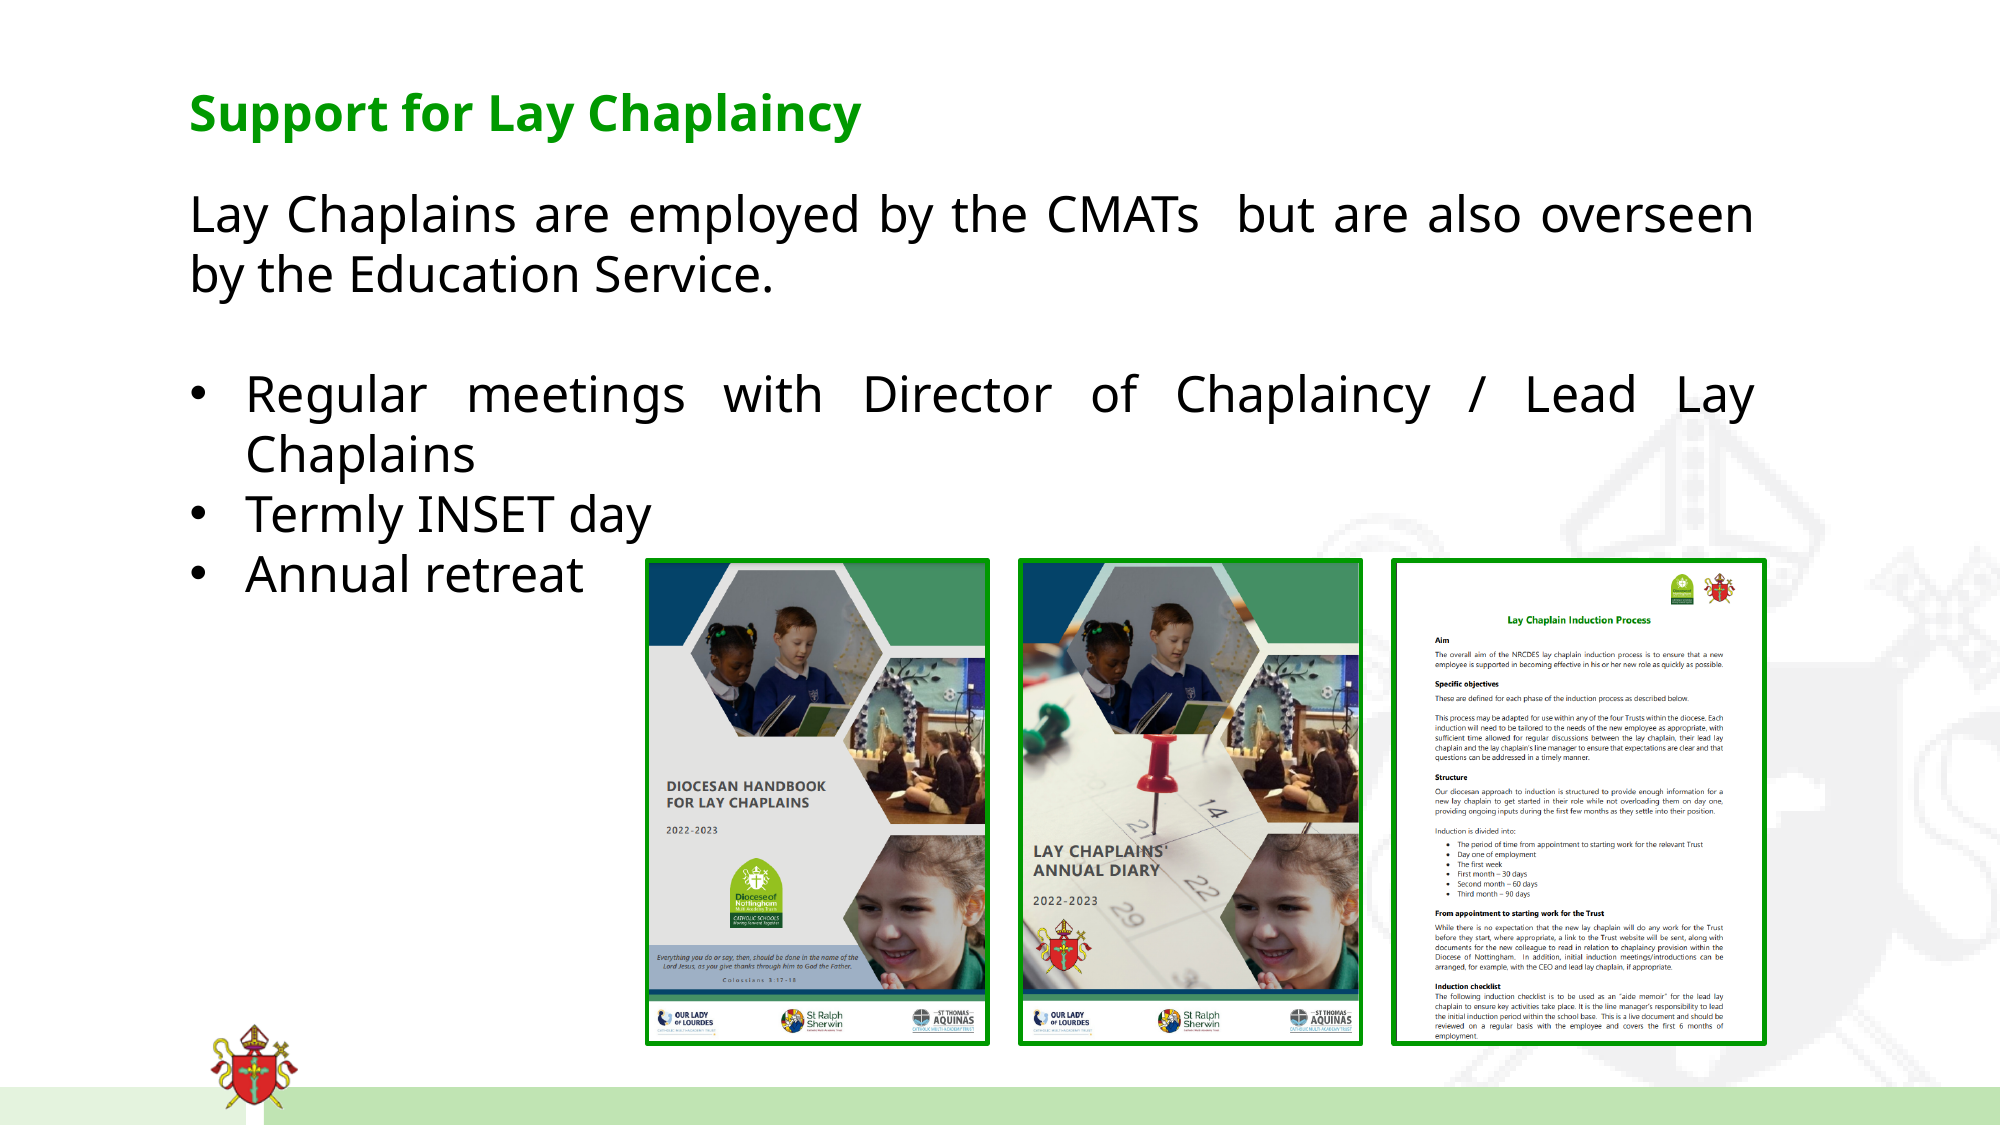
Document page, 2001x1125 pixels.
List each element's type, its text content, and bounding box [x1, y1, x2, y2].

picture [1396, 562, 1762, 1042]
picture [649, 562, 986, 1042]
text_box Lay Chaplains are employed by the CMATs but are also overseen by the Education Service. Regular meetings with Director of Chaplaincy / Lead Lay Chaplains Termly INSET day Annual retreat [174, 174, 1771, 610]
text_box Support for Lay Chaplaincy [174, 73, 1713, 149]
picture [1279, 393, 2000, 1088]
picture [1022, 562, 1359, 1042]
